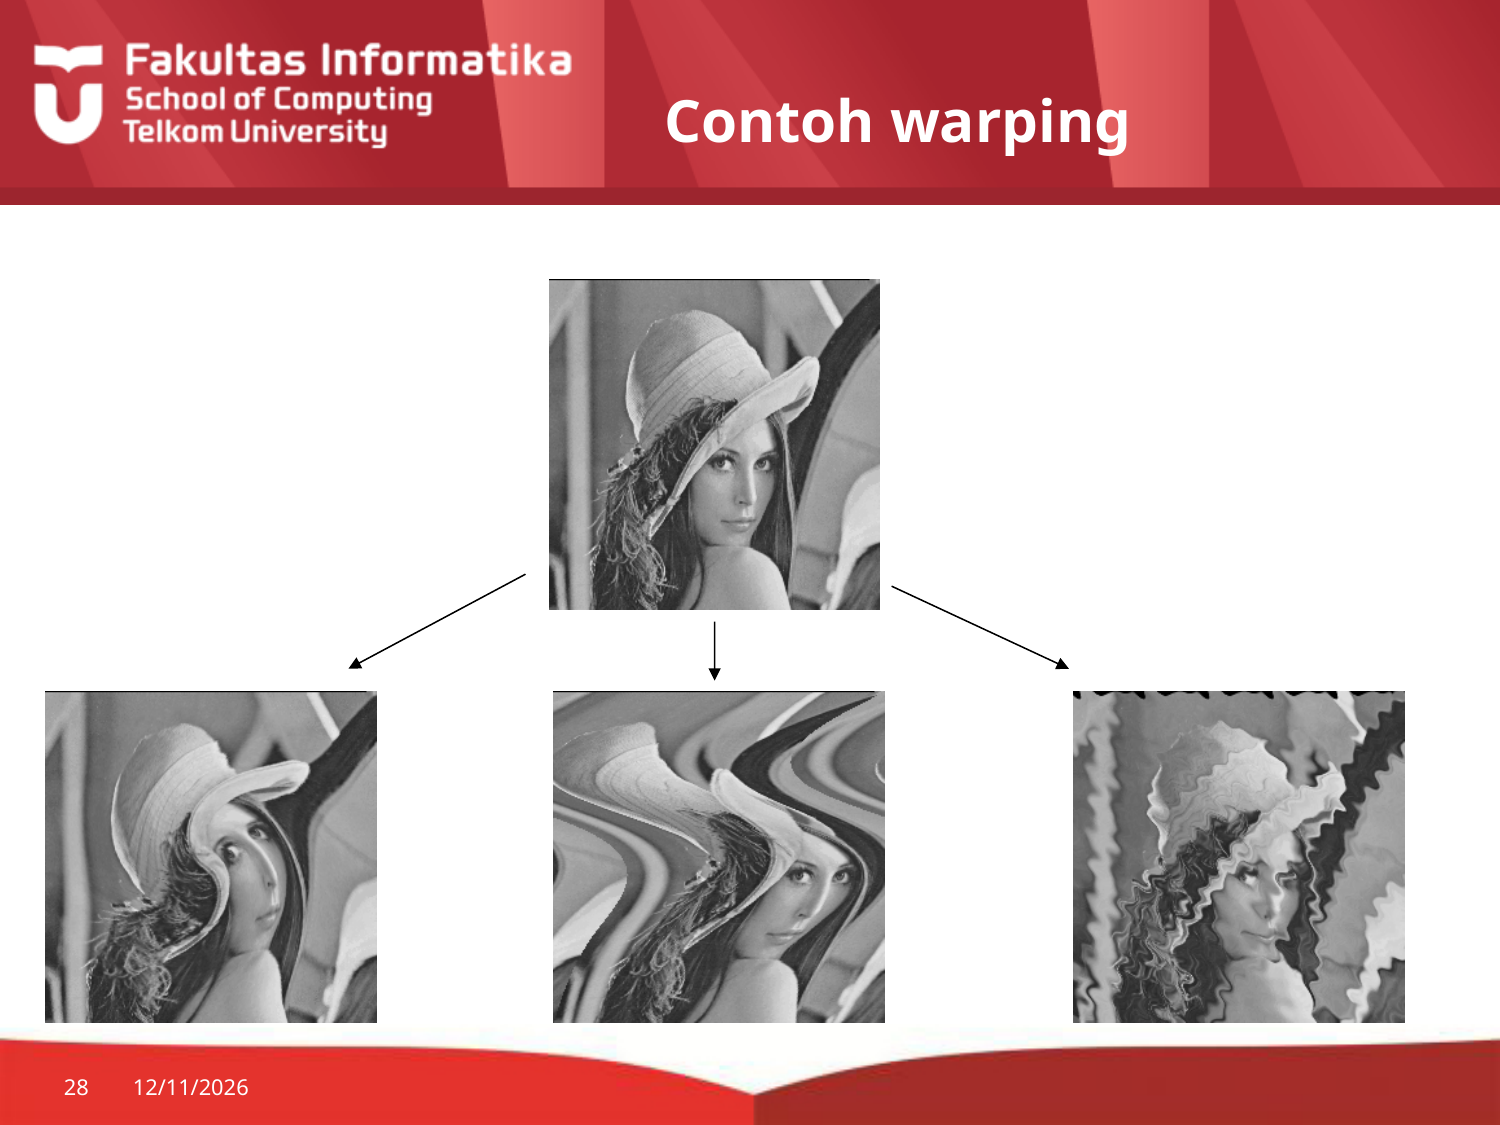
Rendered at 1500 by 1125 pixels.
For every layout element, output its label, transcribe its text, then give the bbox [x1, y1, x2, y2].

slide_number 28 [63, 1058, 123, 1119]
picture [0, 1024, 1500, 1125]
text_box [708, 621, 721, 681]
picture [1073, 691, 1405, 1023]
picture [548, 278, 881, 611]
text_box [348, 574, 526, 669]
picture [553, 691, 885, 1023]
title Contoh warping [649, 37, 1438, 200]
text_box [891, 586, 1069, 670]
picture [0, 0, 1500, 205]
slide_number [132, 1058, 403, 1119]
picture [45, 691, 377, 1023]
